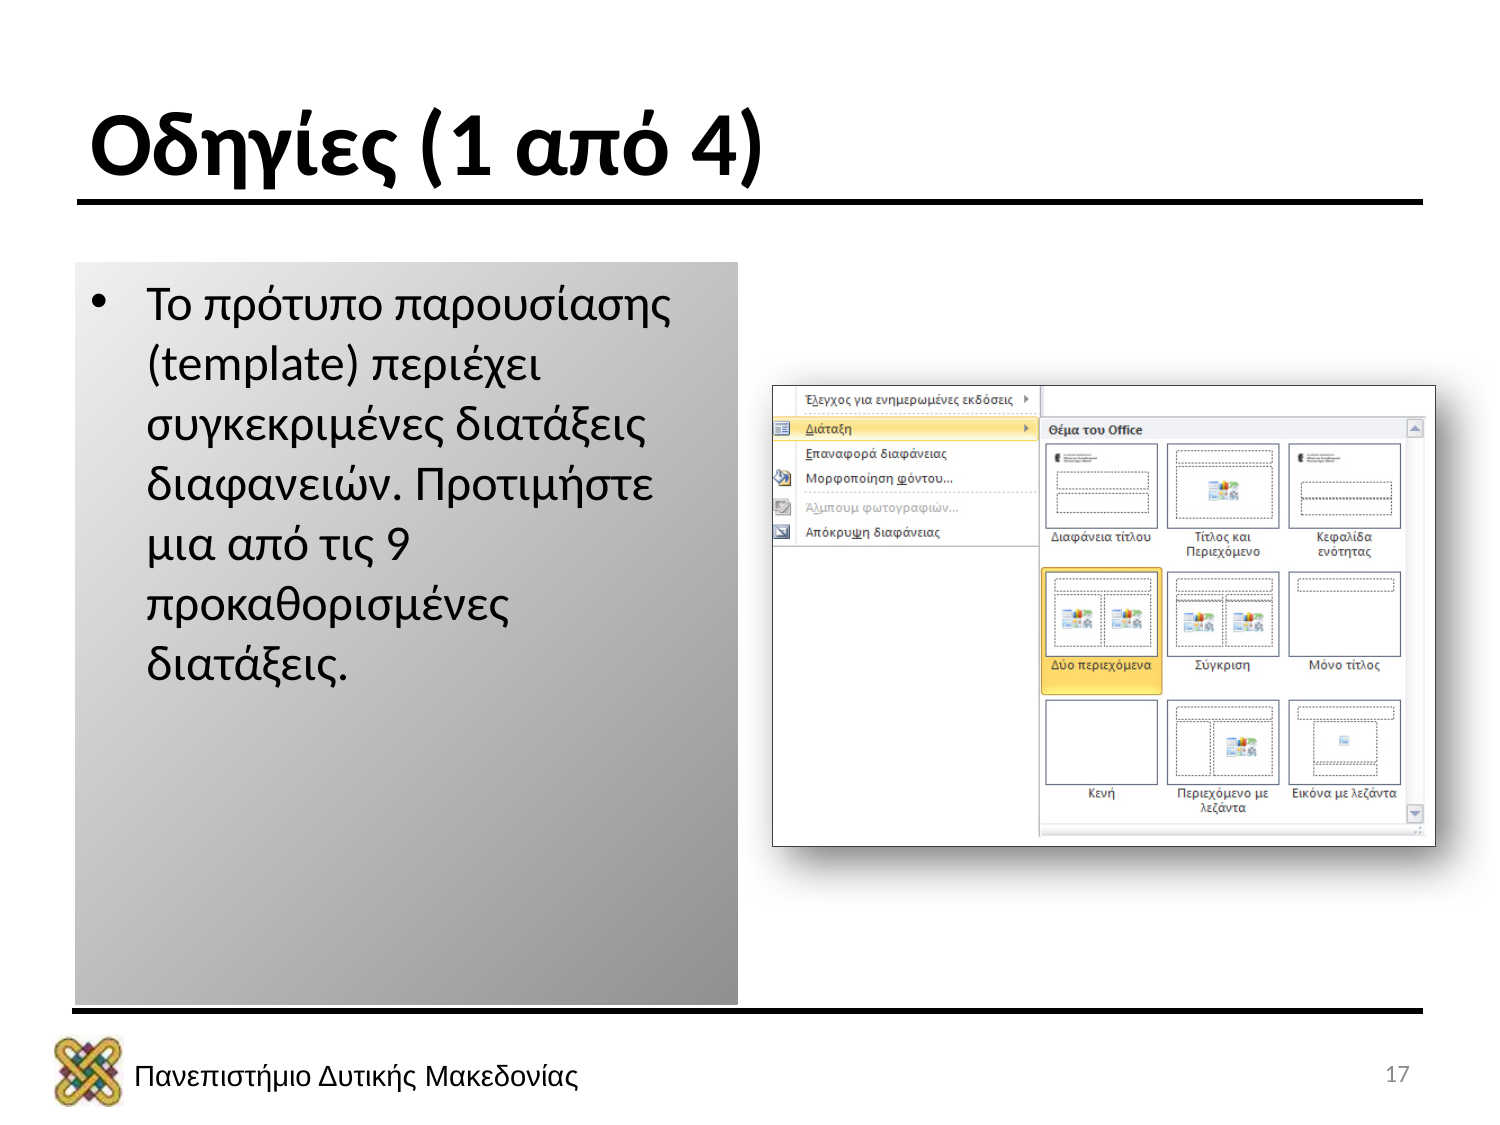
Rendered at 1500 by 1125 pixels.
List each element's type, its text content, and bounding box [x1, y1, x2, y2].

picture [54, 1034, 124, 1107]
list Το πρότυπο παρουσίασης (template) περιέχει συγκεκριμένες διατάξεις διαφανειών. Προτιμήστε μια από τις 9 προκαθορισμένες διατάξεις. [75, 262, 738, 1005]
title Οδηγίες (1 από 4) [75, 45, 1425, 233]
slide_number 17 [1074, 1042, 1425, 1103]
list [772, 385, 1436, 848]
